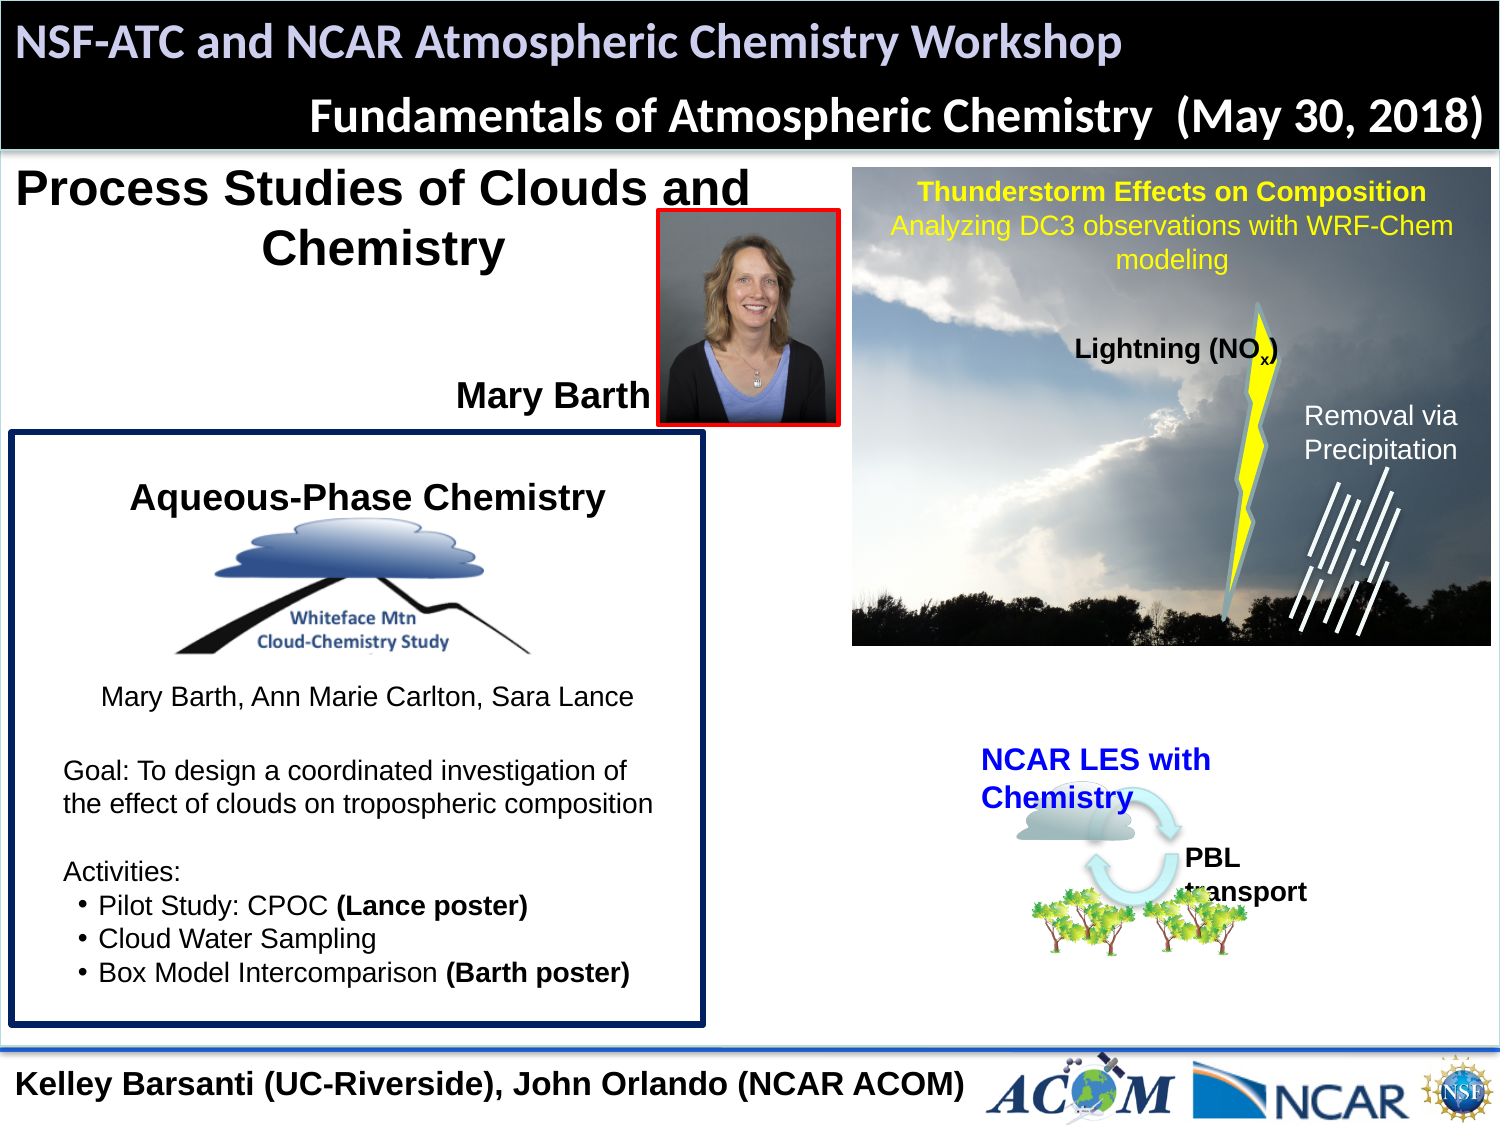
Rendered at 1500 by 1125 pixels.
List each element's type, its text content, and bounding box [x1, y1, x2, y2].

picture [1186, 1054, 1414, 1125]
picture [985, 1052, 1176, 1125]
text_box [844, 166, 1500, 646]
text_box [11, 431, 704, 1025]
picture [660, 211, 837, 424]
text_box Mary Barth [441, 364, 654, 424]
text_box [965, 731, 1385, 958]
picture [1420, 1053, 1494, 1123]
